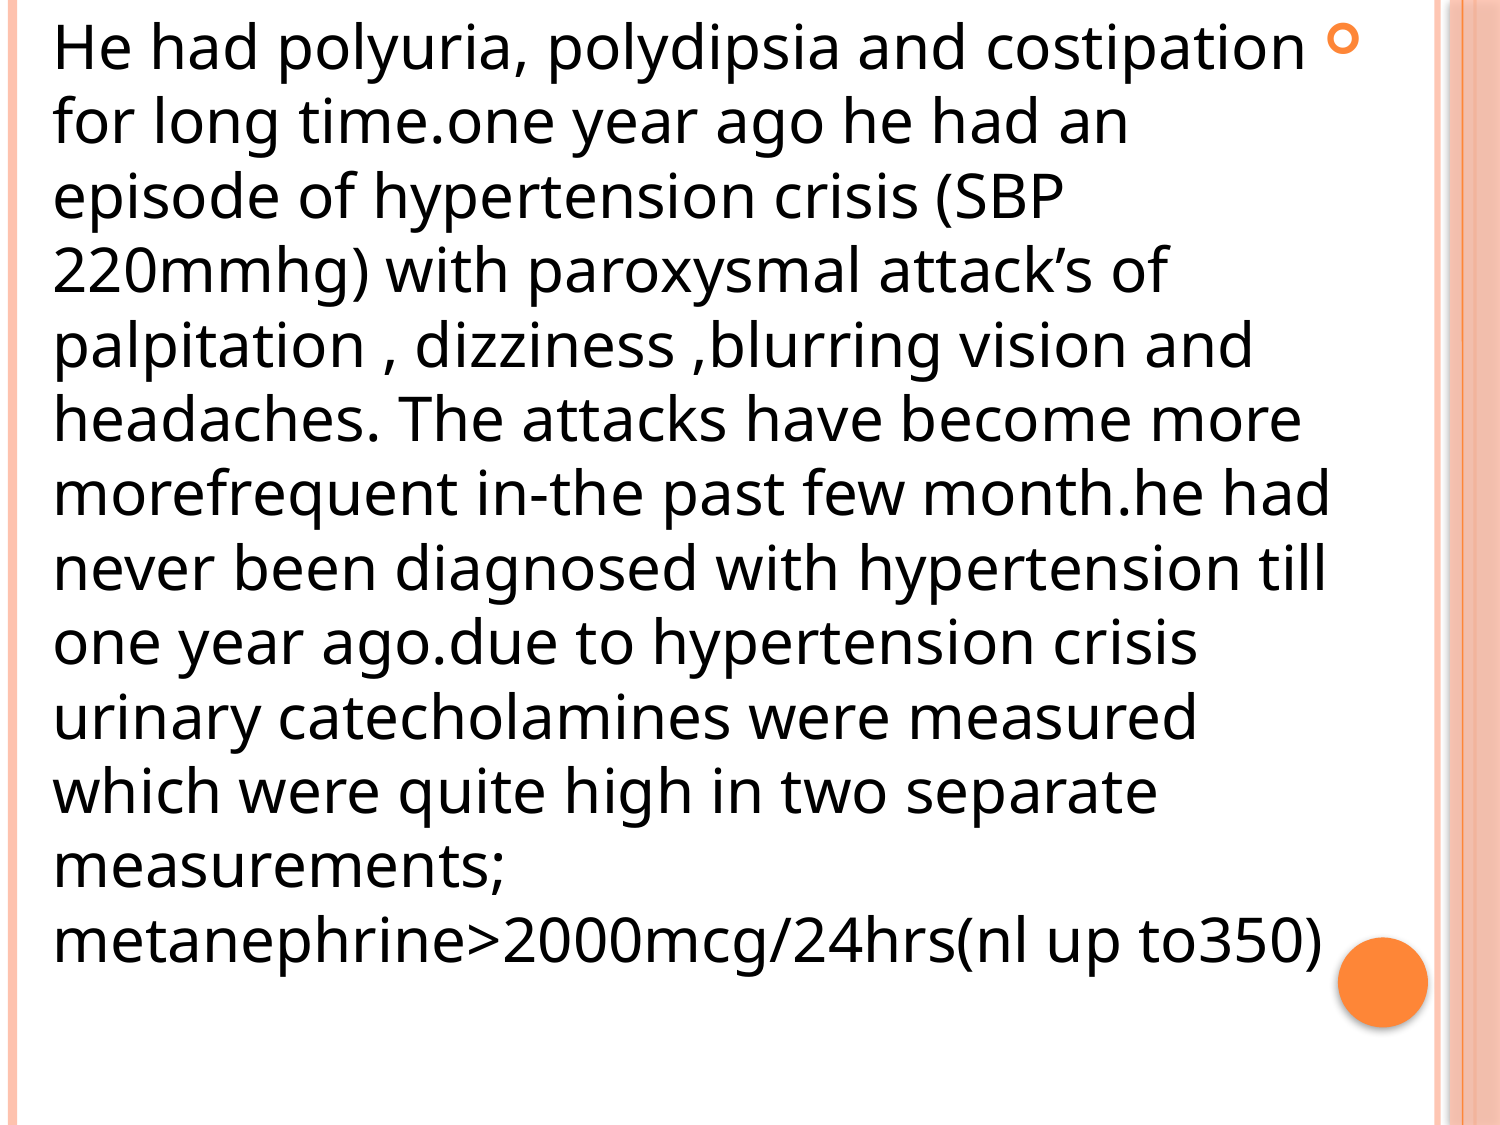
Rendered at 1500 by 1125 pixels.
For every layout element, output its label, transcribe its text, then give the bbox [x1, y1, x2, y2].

list He had polyuria, polydipsia and costipation for long time.one year ago he had an episode of hypertension crisis (SBP 220mmhg) with paroxysmal attack’s of palpitation , dizziness ,blurring vision and headaches. The attacks have become more morefrequent in-the past few month.he had never been diagnosed with hypertension till one year ago.due to hypertension crisis urinary catecholamines were measured which were quite high in two separate measurements; metanephrine>2000mcg/24hrs(nl up to350) [37, 0, 1400, 1062]
